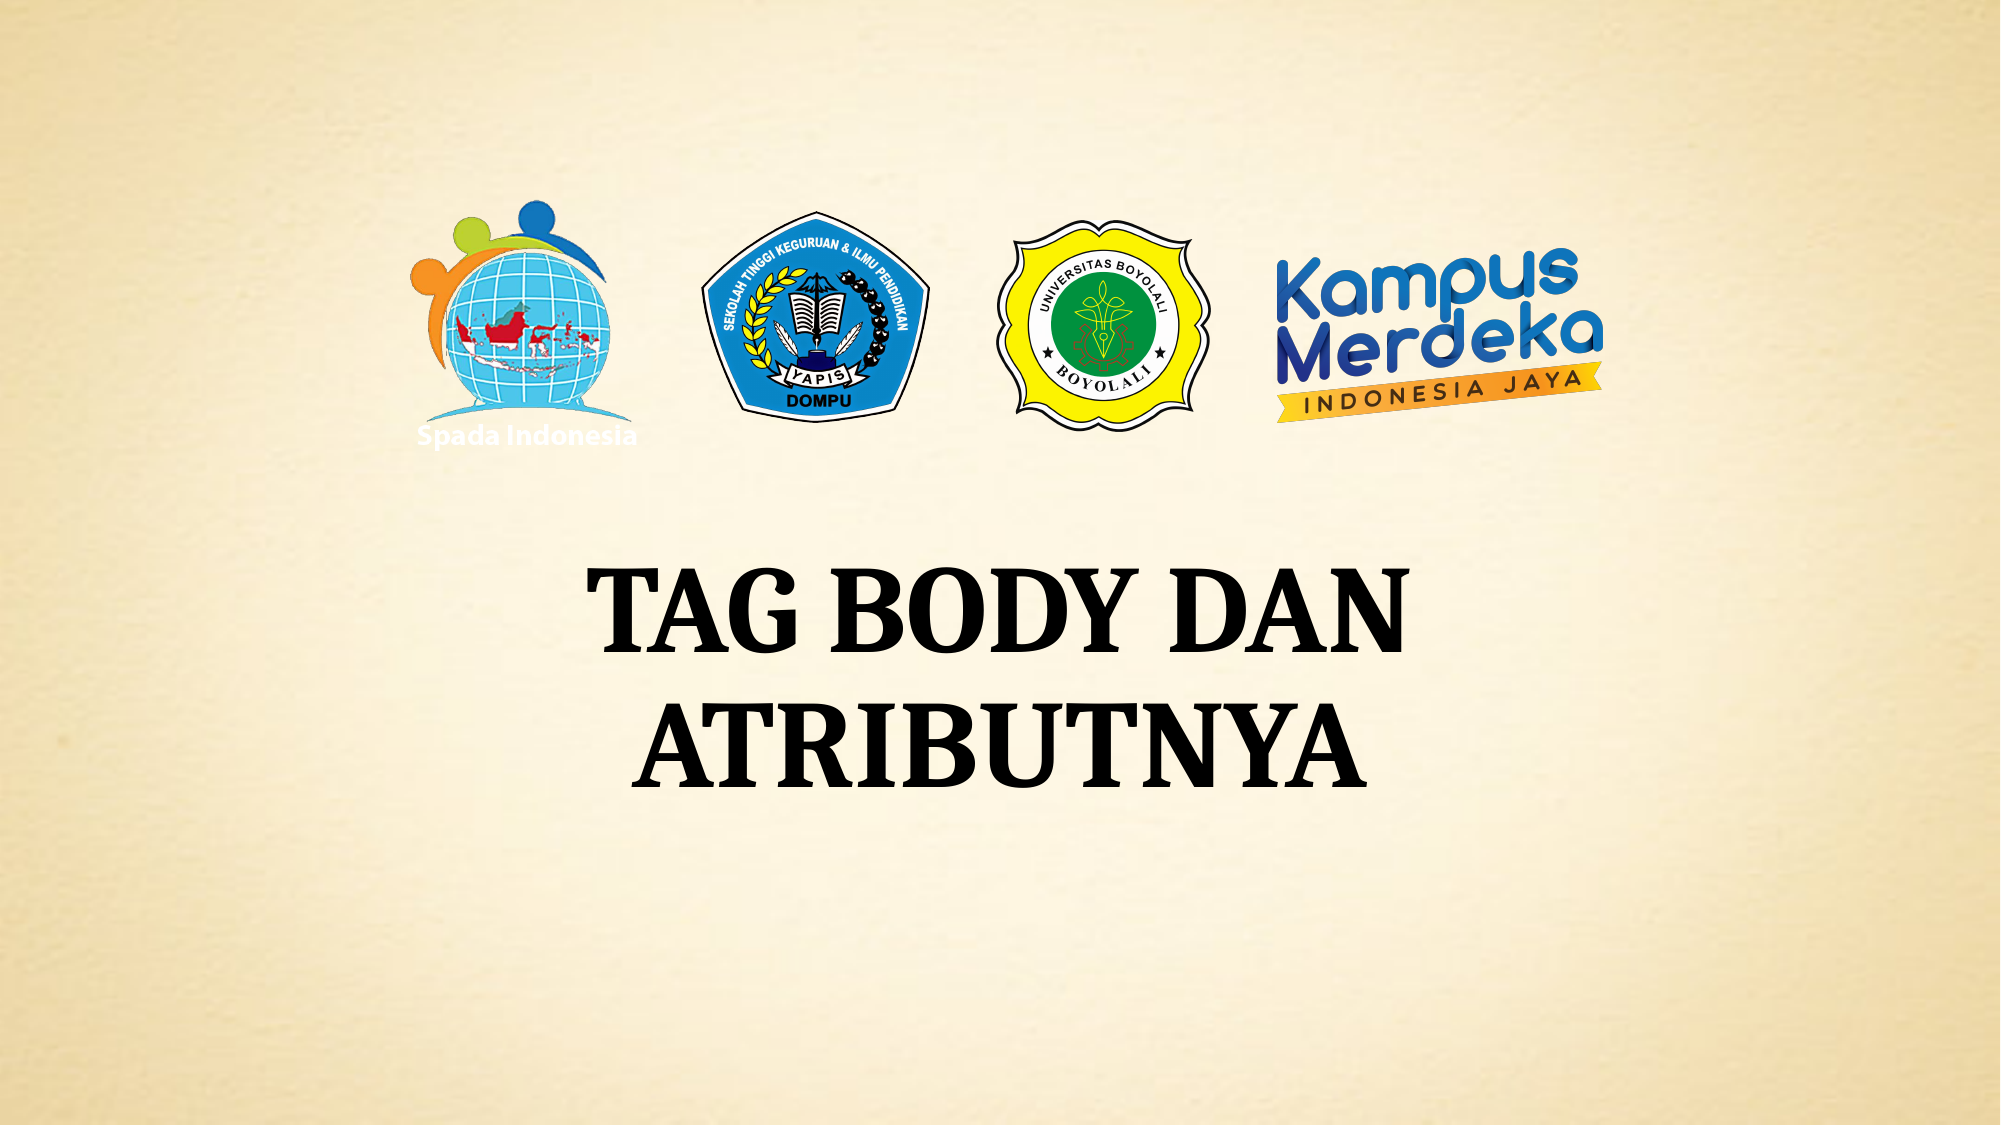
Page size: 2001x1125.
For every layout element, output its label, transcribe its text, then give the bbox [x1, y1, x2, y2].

picture [0, 0, 2001, 1125]
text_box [396, 195, 1604, 456]
title TAG BODY DAN ATRIBUTNYA [249, 562, 1750, 823]
